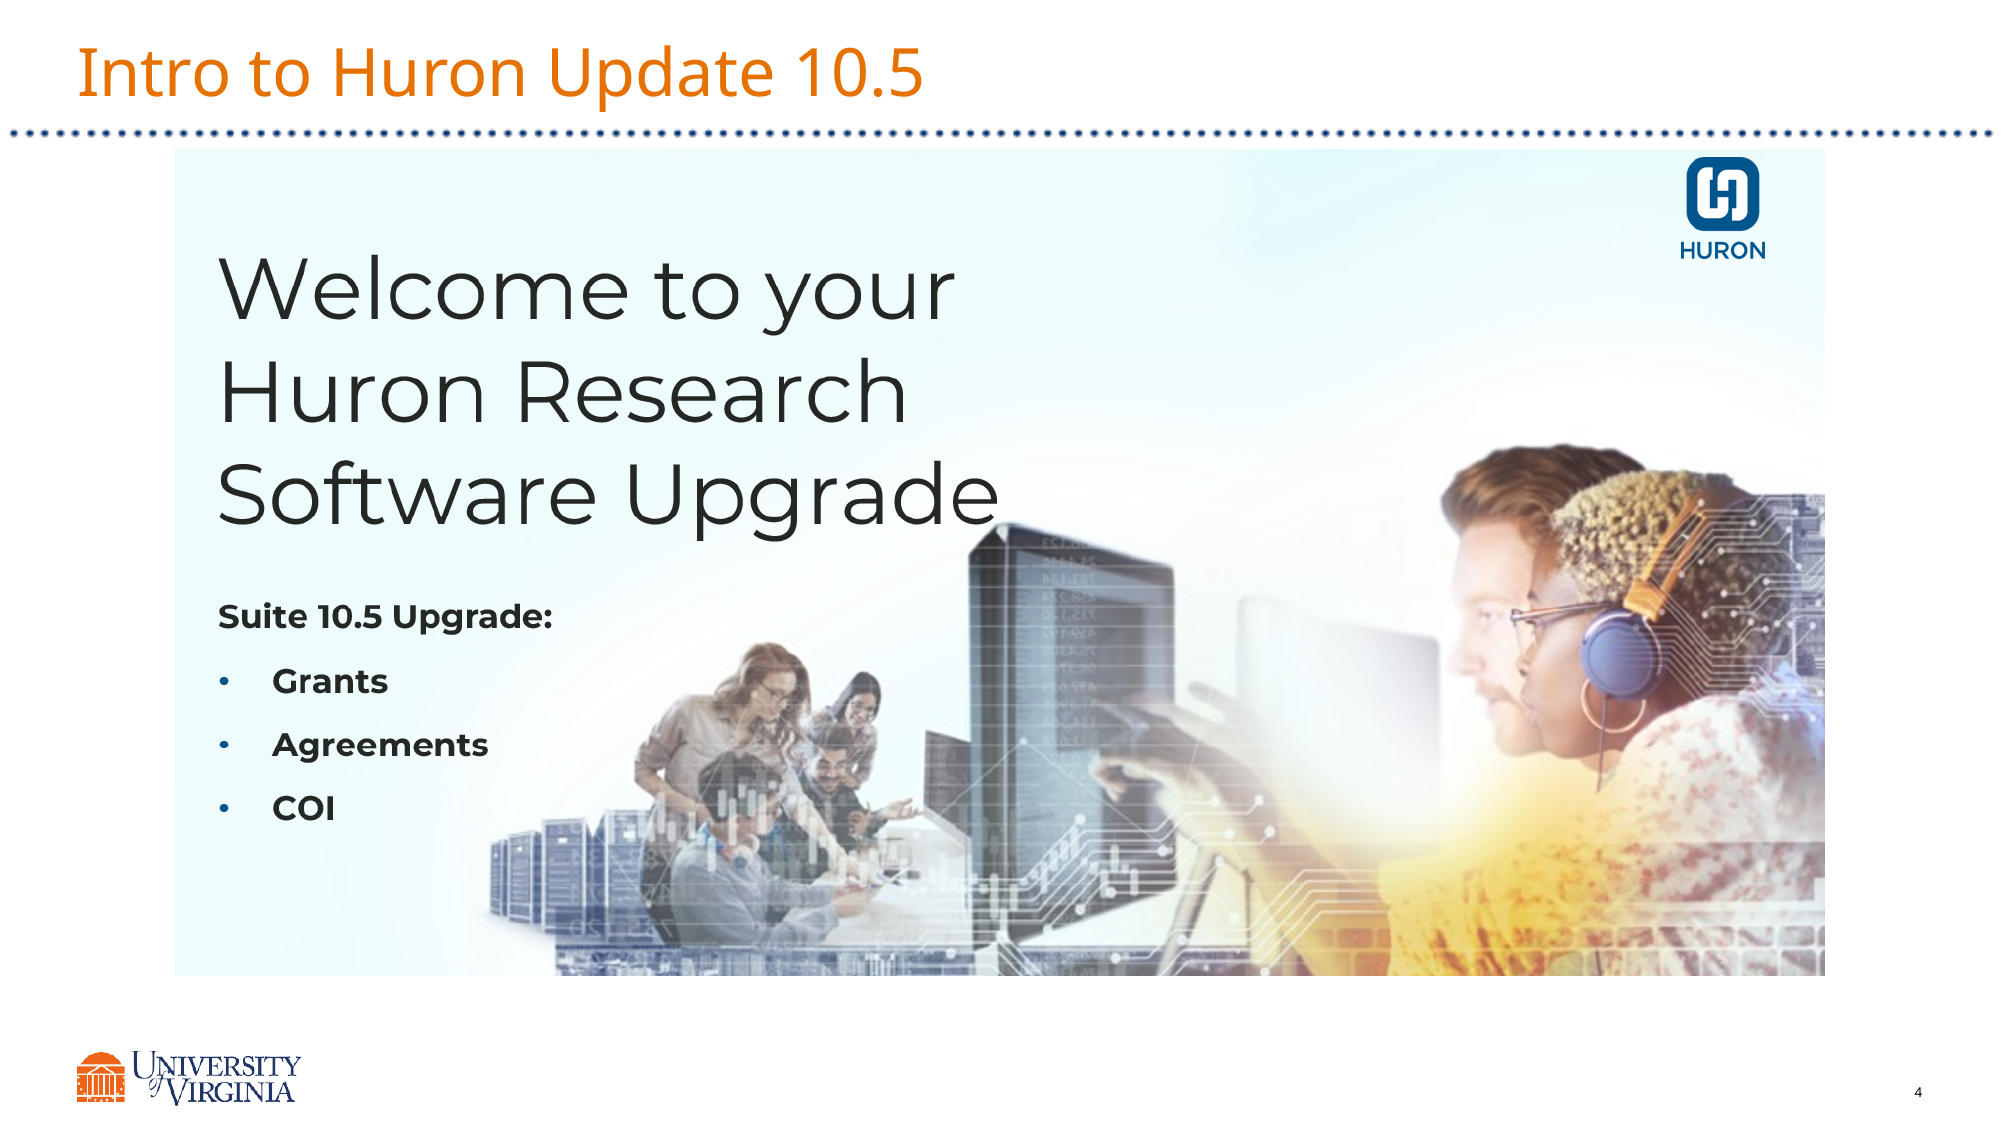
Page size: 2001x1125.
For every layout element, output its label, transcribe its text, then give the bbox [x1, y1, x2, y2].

slide_number 4 [1900, 1081, 1931, 1125]
picture [77, 1051, 301, 1106]
picture [174, 149, 1826, 976]
picture [3, 123, 75, 144]
picture [1848, 123, 2000, 144]
title Intro to Huron Update 10.5 [75, 28, 1848, 219]
